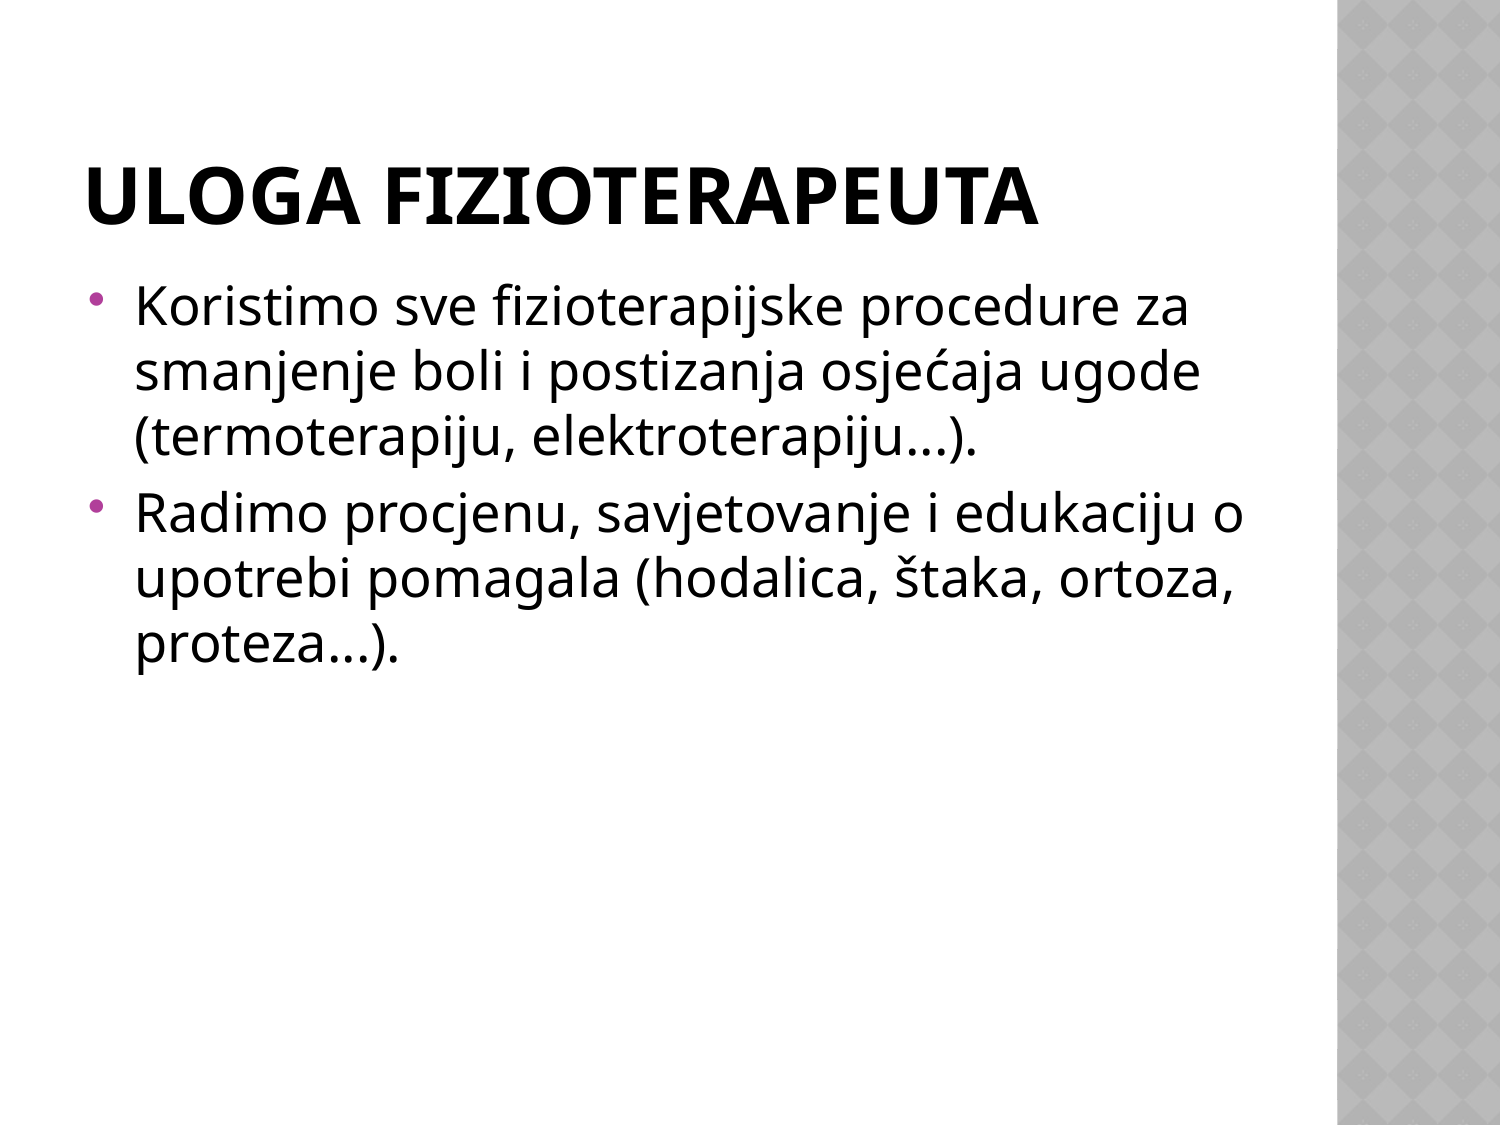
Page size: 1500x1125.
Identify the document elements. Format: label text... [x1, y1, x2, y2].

title ULOGA FIZIOTERAPEUTA [75, 52, 1263, 240]
list Koristimo sve fizioterapijske procedure za smanjenje boli i postizanja osjećaja ugode (termoterapiju, elektroterapiju...). Radimo procjenu, savjetovanje i edukaciju o upotrebi pomagala (hodalica, štaka, ortoza, proteza...). [75, 264, 1263, 1059]
